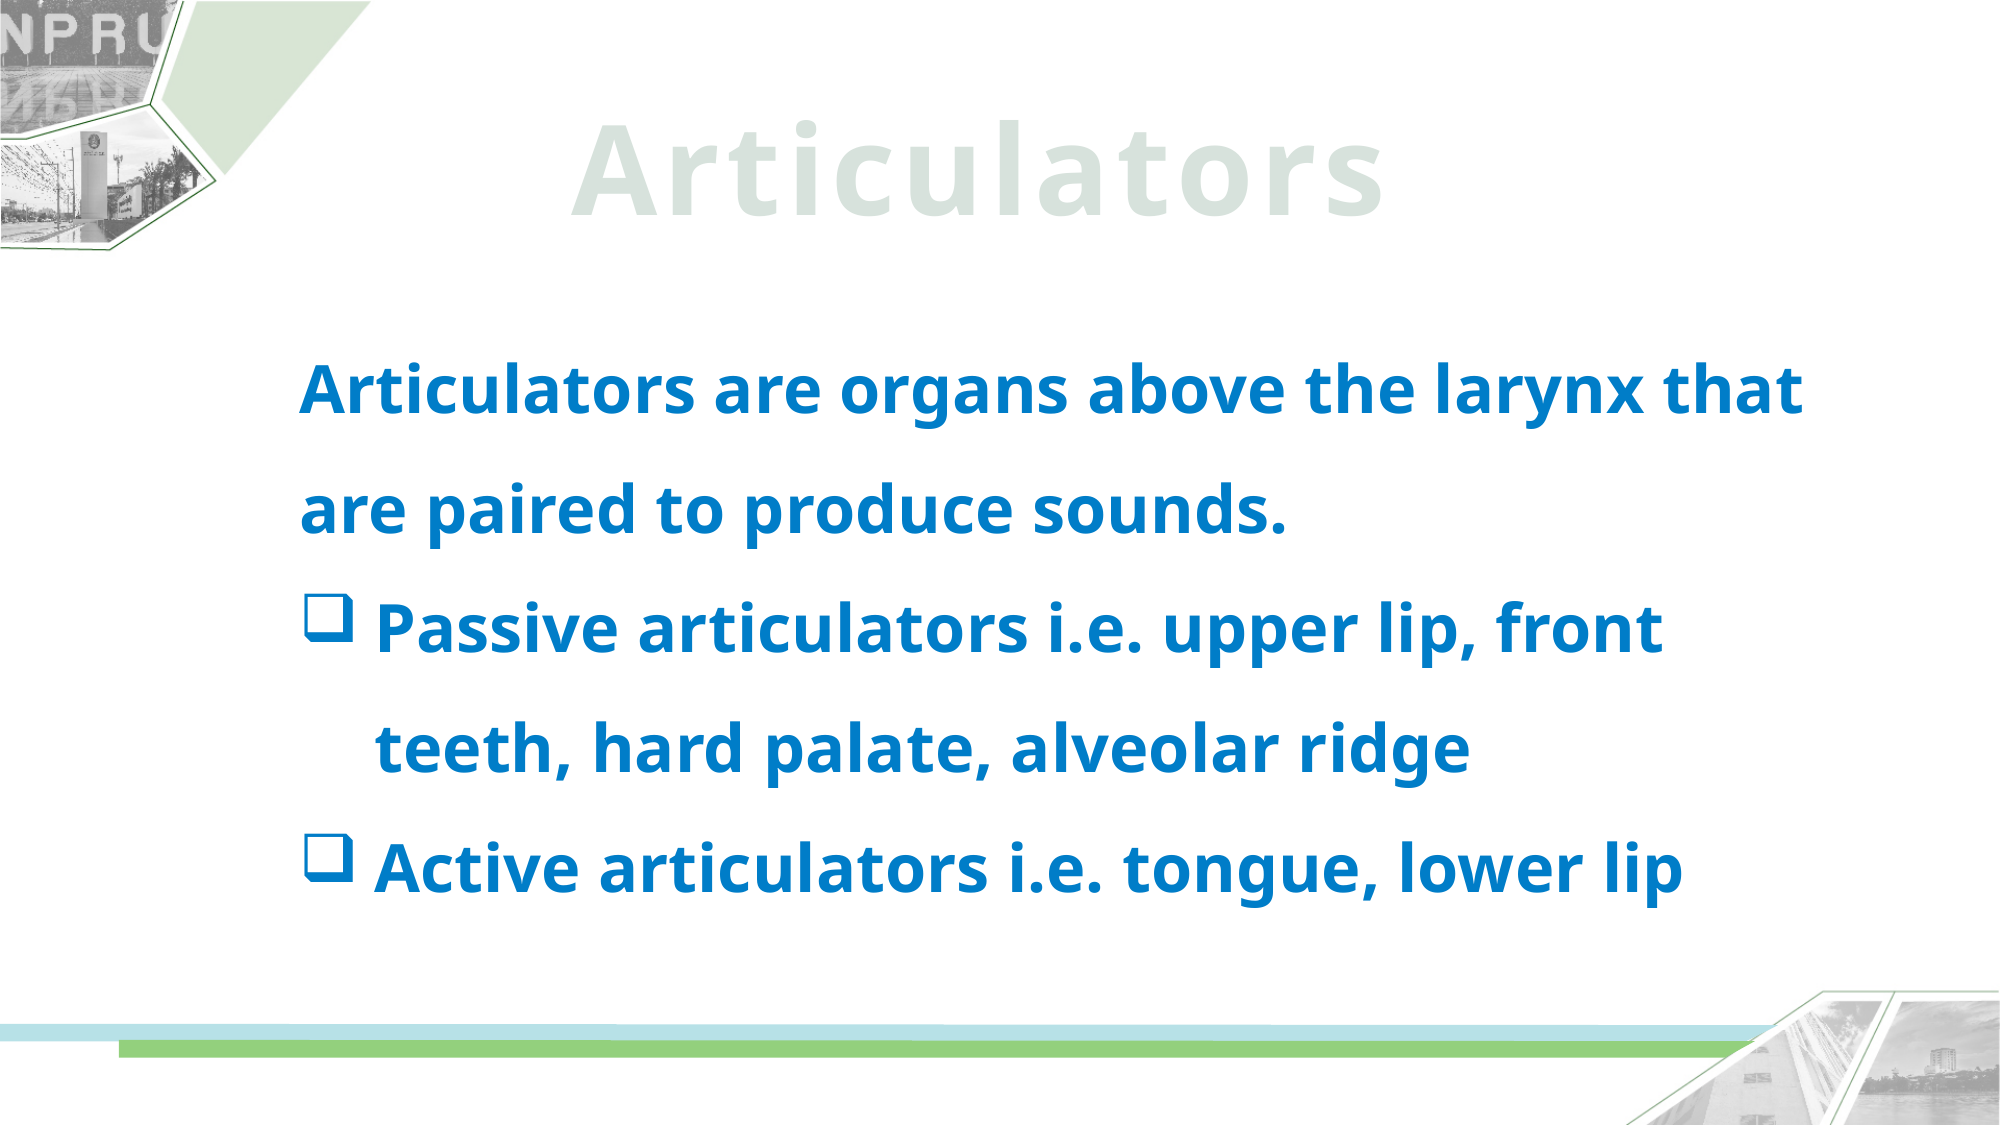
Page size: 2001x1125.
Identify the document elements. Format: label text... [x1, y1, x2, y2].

list Articulators are organs above the larynx that are paired to produce sounds. Passive articulators i.e. upper lip, front teeth, hard palate, alveolar ridge Active articulators i.e. tongue, lower lip [284, 298, 1823, 950]
picture [0, 0, 2001, 1125]
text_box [0, 1023, 1779, 1058]
text_box Articulators [82, 40, 1877, 291]
